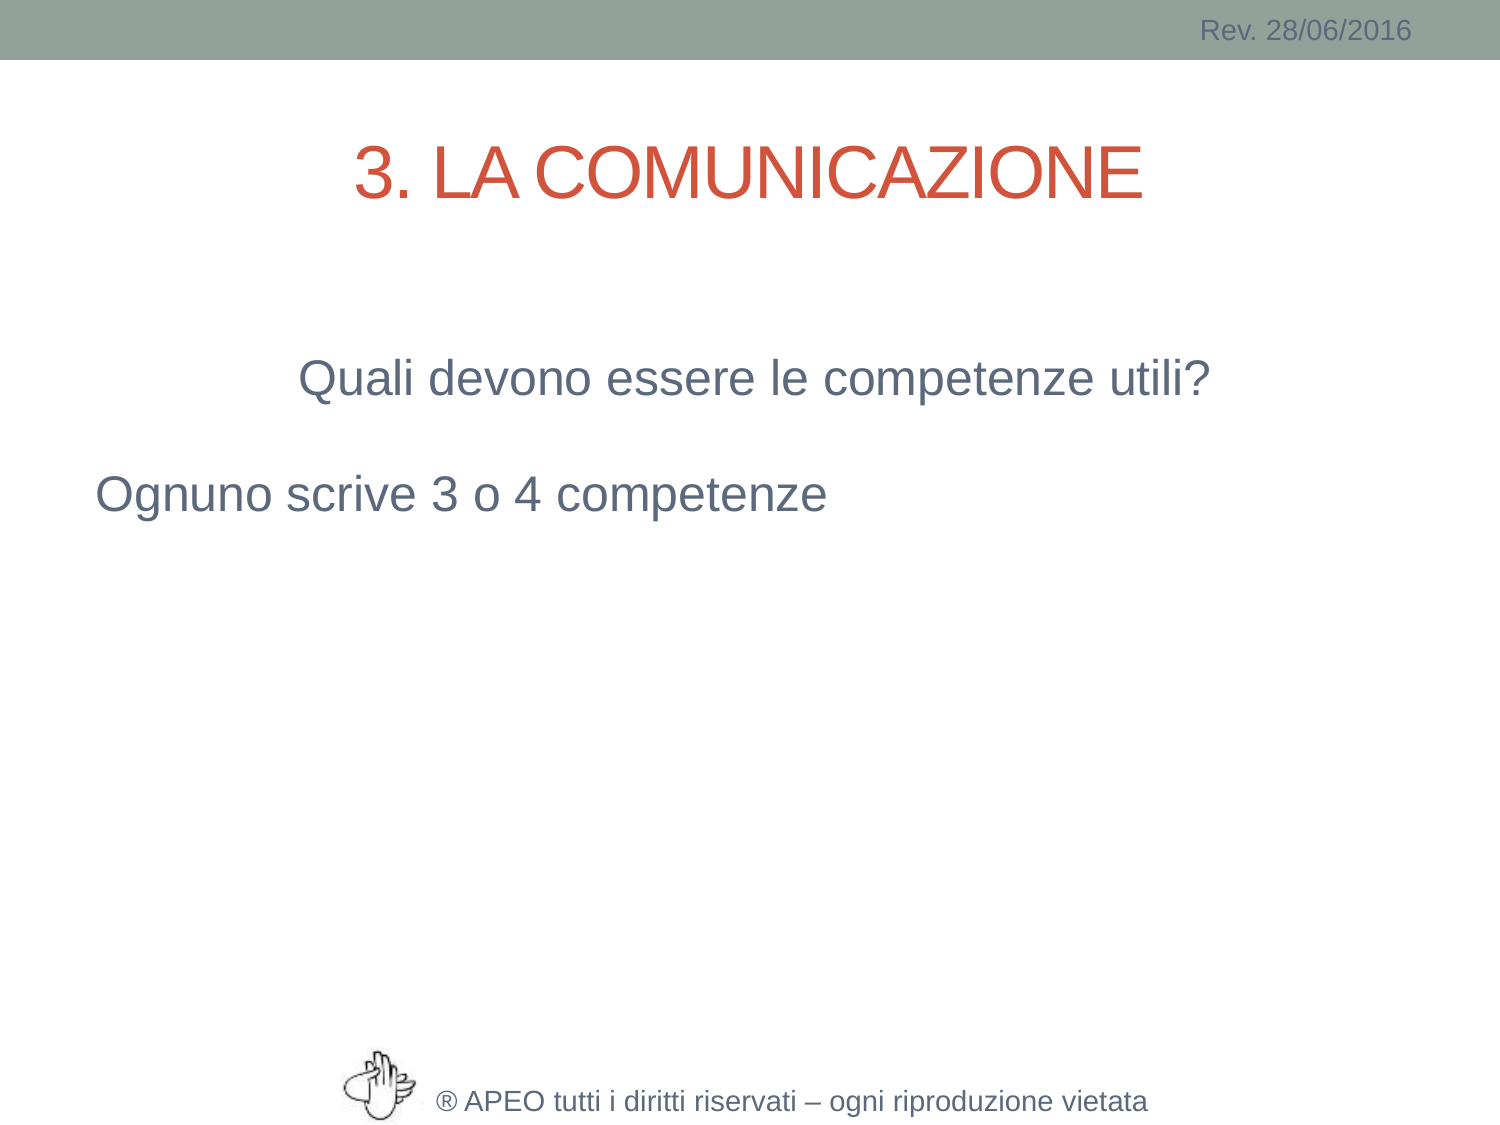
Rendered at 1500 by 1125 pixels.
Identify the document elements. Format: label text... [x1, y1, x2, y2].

title 3. LA COMUNICAZIONE [75, 87, 1425, 250]
list Quali devono essere le competenze utili? Ognuno scrive 3 o 4 competenze [80, 349, 1431, 1125]
